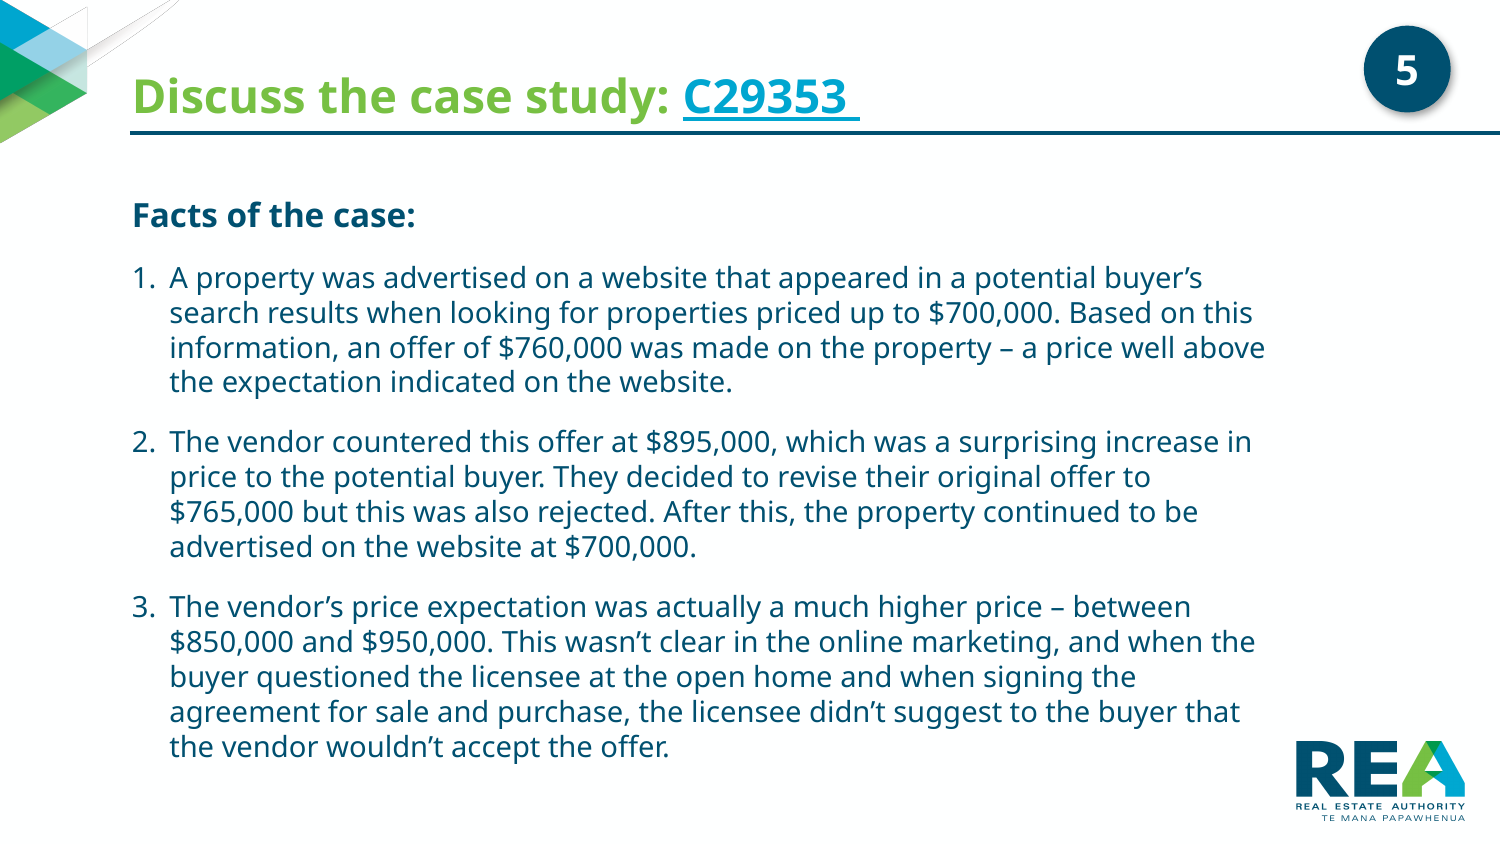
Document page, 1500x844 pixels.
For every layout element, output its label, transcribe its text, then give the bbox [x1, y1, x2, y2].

title Discuss the case study: C29353 [116, 0, 1397, 133]
picture [0, 0, 180, 159]
picture [1290, 738, 1471, 824]
text_box 5 [1362, 24, 1452, 114]
list Facts of the case: A property was advertised on a website that appeared in a potential buyer’s search results when looking for properties priced up to $700,000. Based on this information, an offer of $760,000 was made on the property – a price well above the expectation indicated on the website. The vendor countered this offer at $895,000, which was a surprising increase in price to the potential buyer. They decided to revise their original offer to $765,000 but this was also rejected. After this, the property continued to be advertised on the website at $700,000. The vendor’s price expectation was actually a much higher price – between $850,000 and $950,000. This wasn’t clear in the online marketing, and when the buyer questioned the licensee at the open home and when signing the agreement for sale and purchase, the licensee didn’t suggest to the buyer that the vendor wouldn’t accept the offer. [116, 186, 1289, 722]
